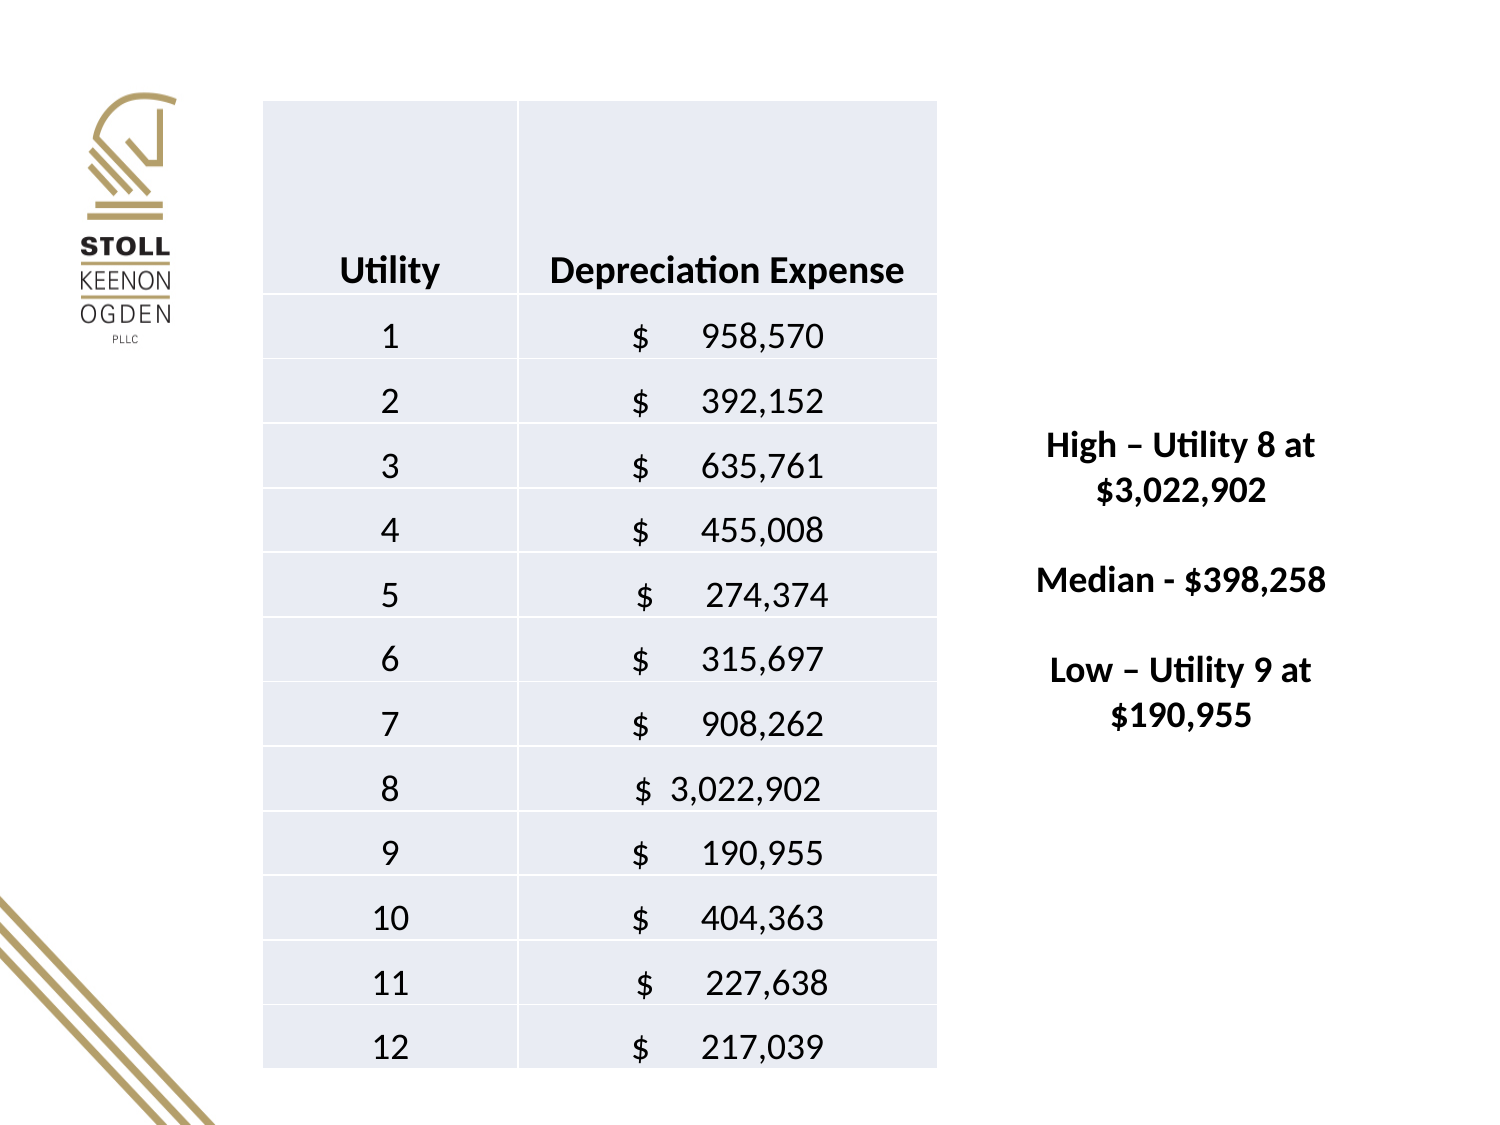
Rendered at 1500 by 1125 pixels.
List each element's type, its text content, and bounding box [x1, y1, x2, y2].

table_cell $ 908,262 [519, 682, 937, 745]
table_cell 7 [263, 682, 517, 745]
table_cell 12 [263, 1005, 517, 1068]
picture [0, 0, 1500, 1125]
table_cell $ 455,008 [519, 489, 937, 551]
table_cell $ 958,570 [519, 295, 937, 358]
table_cell $ 392,152 [519, 359, 937, 422]
table_header Utility [263, 101, 517, 293]
table_cell $ 315,697 [519, 618, 937, 681]
table_cell $ 274,374 [519, 553, 937, 616]
table_cell $ 190,955 [519, 812, 937, 874]
table_cell 8 [263, 747, 517, 810]
table_cell 2 [263, 359, 517, 422]
table_cell $ 635,761 [519, 424, 937, 487]
table_cell 1 [263, 295, 517, 358]
table_cell 9 [263, 812, 517, 874]
table_cell $ 217,039 [519, 1005, 937, 1068]
table_cell 11 [263, 941, 517, 1004]
table_cell 3 [263, 424, 517, 487]
table_header Depreciation Expense [519, 101, 937, 293]
table_cell 6 [263, 618, 517, 681]
table_cell $ 404,363 [519, 876, 937, 939]
table_cell $ 227,638 [519, 941, 937, 1004]
text_box High – Utility 8 at $3,022,902 Median - $398,258 Low – Utility 9 at $190,955 [987, 412, 1375, 743]
table_cell 4 [263, 489, 517, 551]
table_cell 5 [263, 553, 517, 616]
table_cell 10 [263, 876, 517, 939]
table_cell $ 3,022,902 [519, 747, 937, 810]
